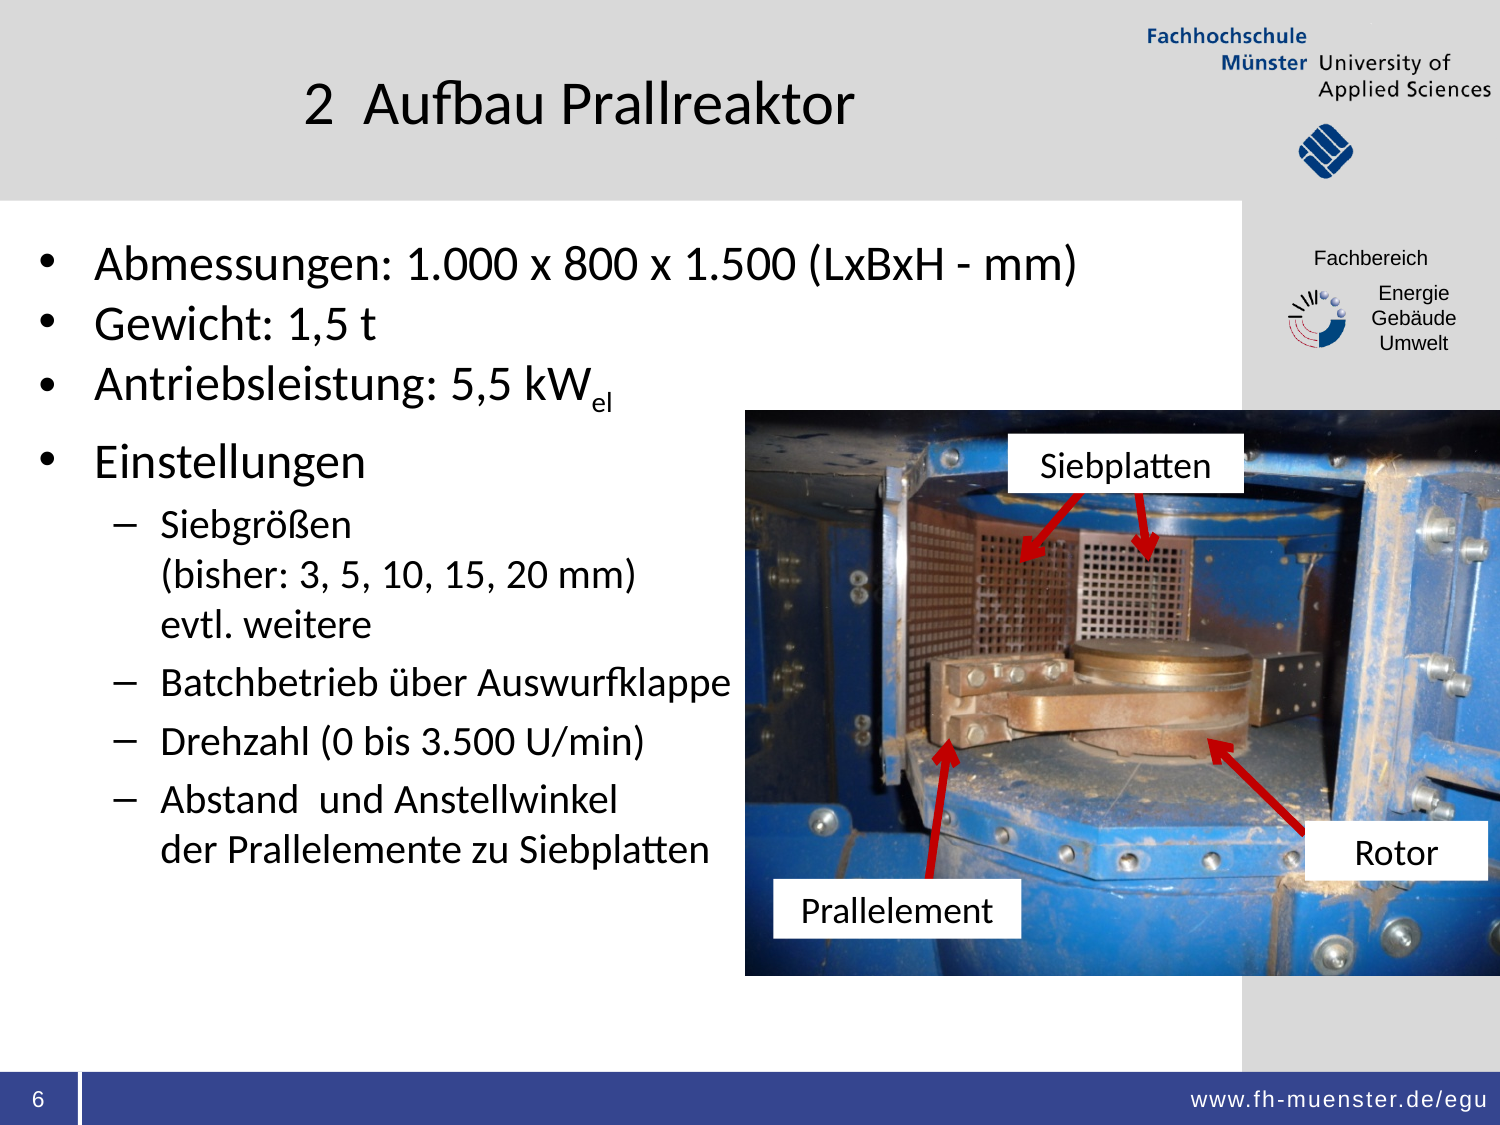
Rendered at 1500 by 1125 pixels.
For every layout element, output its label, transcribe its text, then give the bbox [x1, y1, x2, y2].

picture [1136, 23, 1497, 180]
picture [1287, 289, 1346, 348]
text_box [745, 409, 1500, 977]
title 2 Aufbau Prallreaktor [23, 23, 1137, 176]
list Abmessungen: 1.000 x 800 x 1.500 (LxBxH - mm) Gewicht: 1,5 t Antriebsleistung: 5,5 kWel Einstellungen Siebgrößen (bisher: 3, 5, 10, 15, 20 mm) evtl. weitere Batchbetrieb über Auswurfklappe Drehzahl (0 bis 3.500 U/min) Abstand und Anstellwinkel der Prallelemente zu Siebplatten [23, 222, 1231, 1055]
